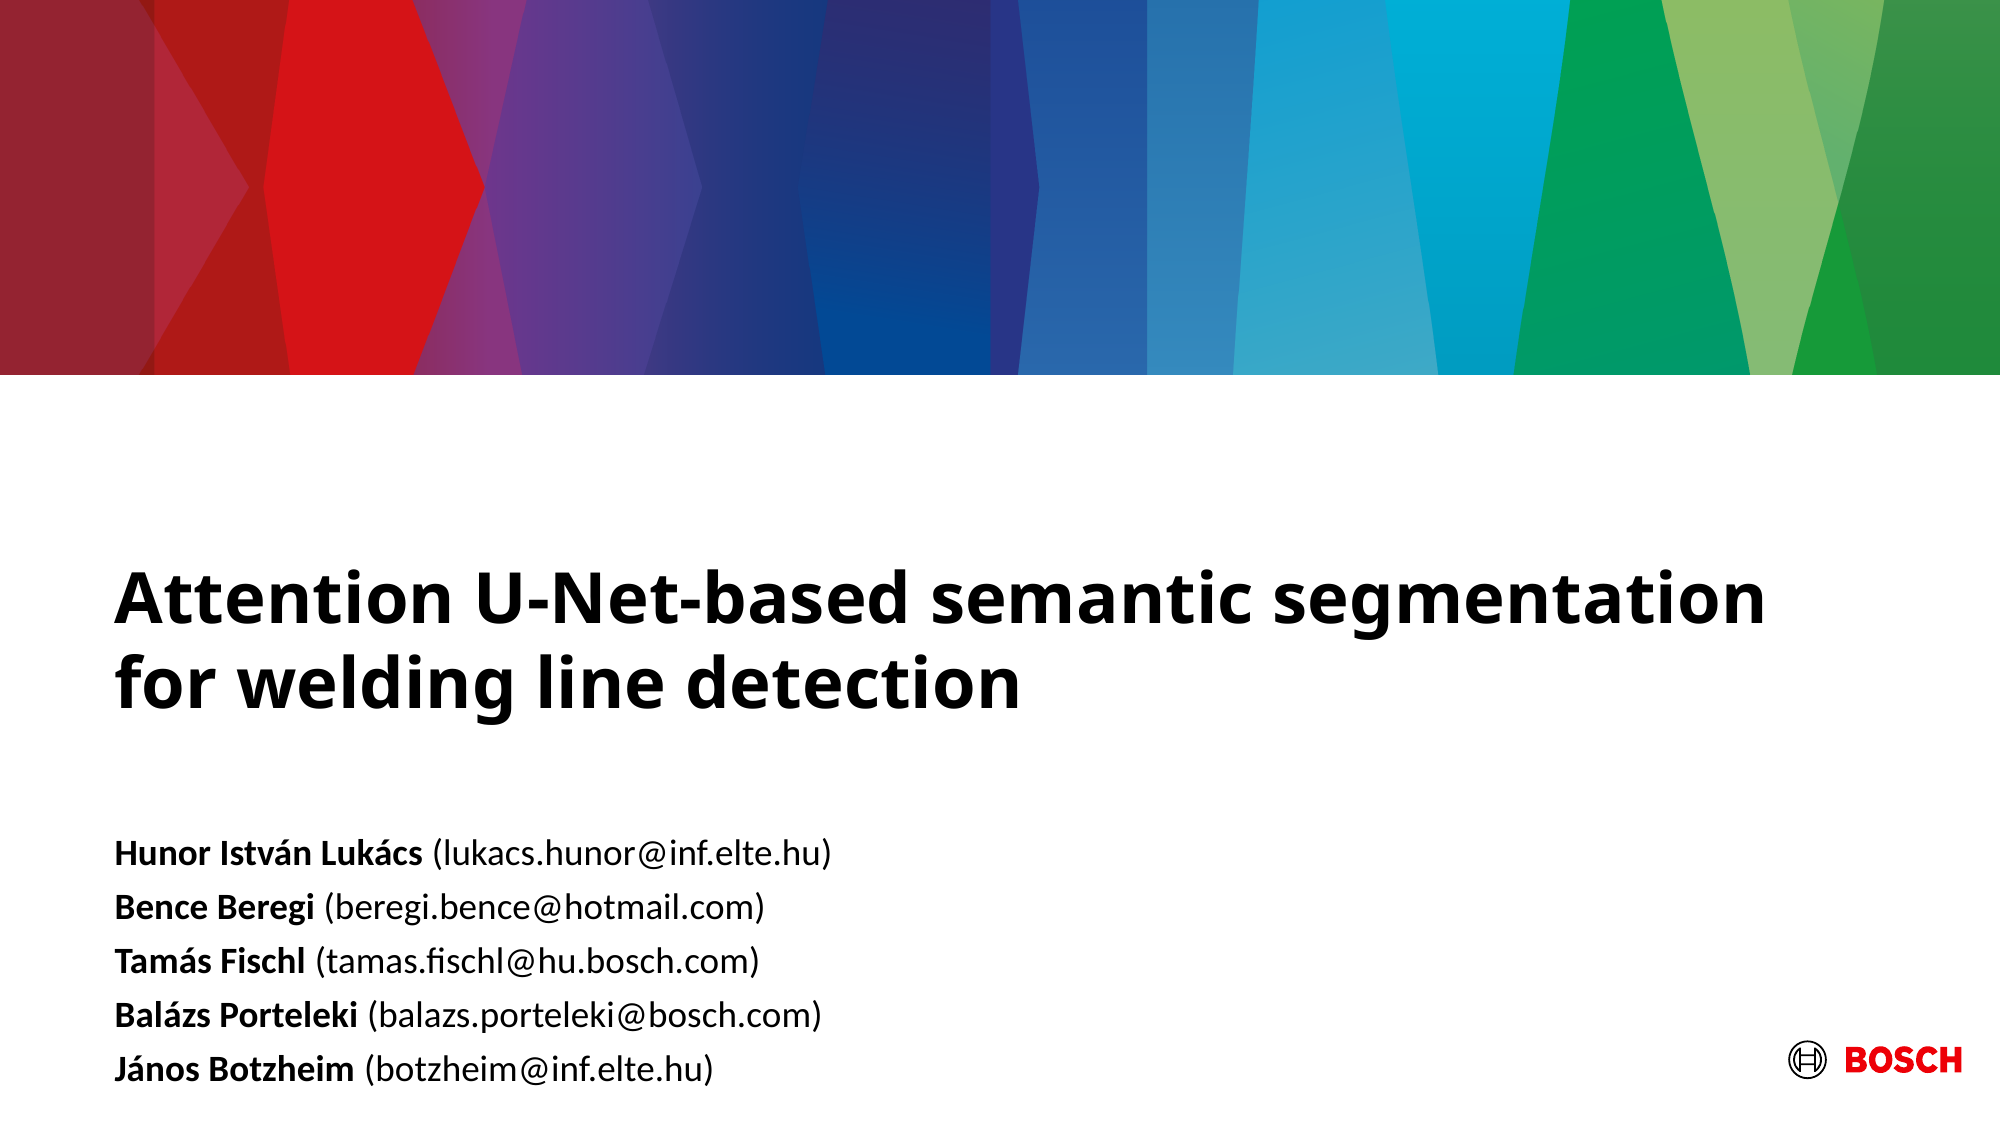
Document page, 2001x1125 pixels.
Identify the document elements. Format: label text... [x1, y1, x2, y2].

title Attention U-Net-based semantic segmentation for welding line detection [99, 454, 1904, 730]
list Hunor István Lukács (lukacs.hunor@inf.elte.hu) Bence Beregi (beregi.bence@hotmail.com) Tamás Fischl (tamas.fischl@hu.bosch.com) Balázs Porteleki (balazs.porteleki@bosch.com) János Botzheim (botzheim@inf.elte.hu) [99, 826, 1790, 1102]
picture [0, 0, 2000, 375]
